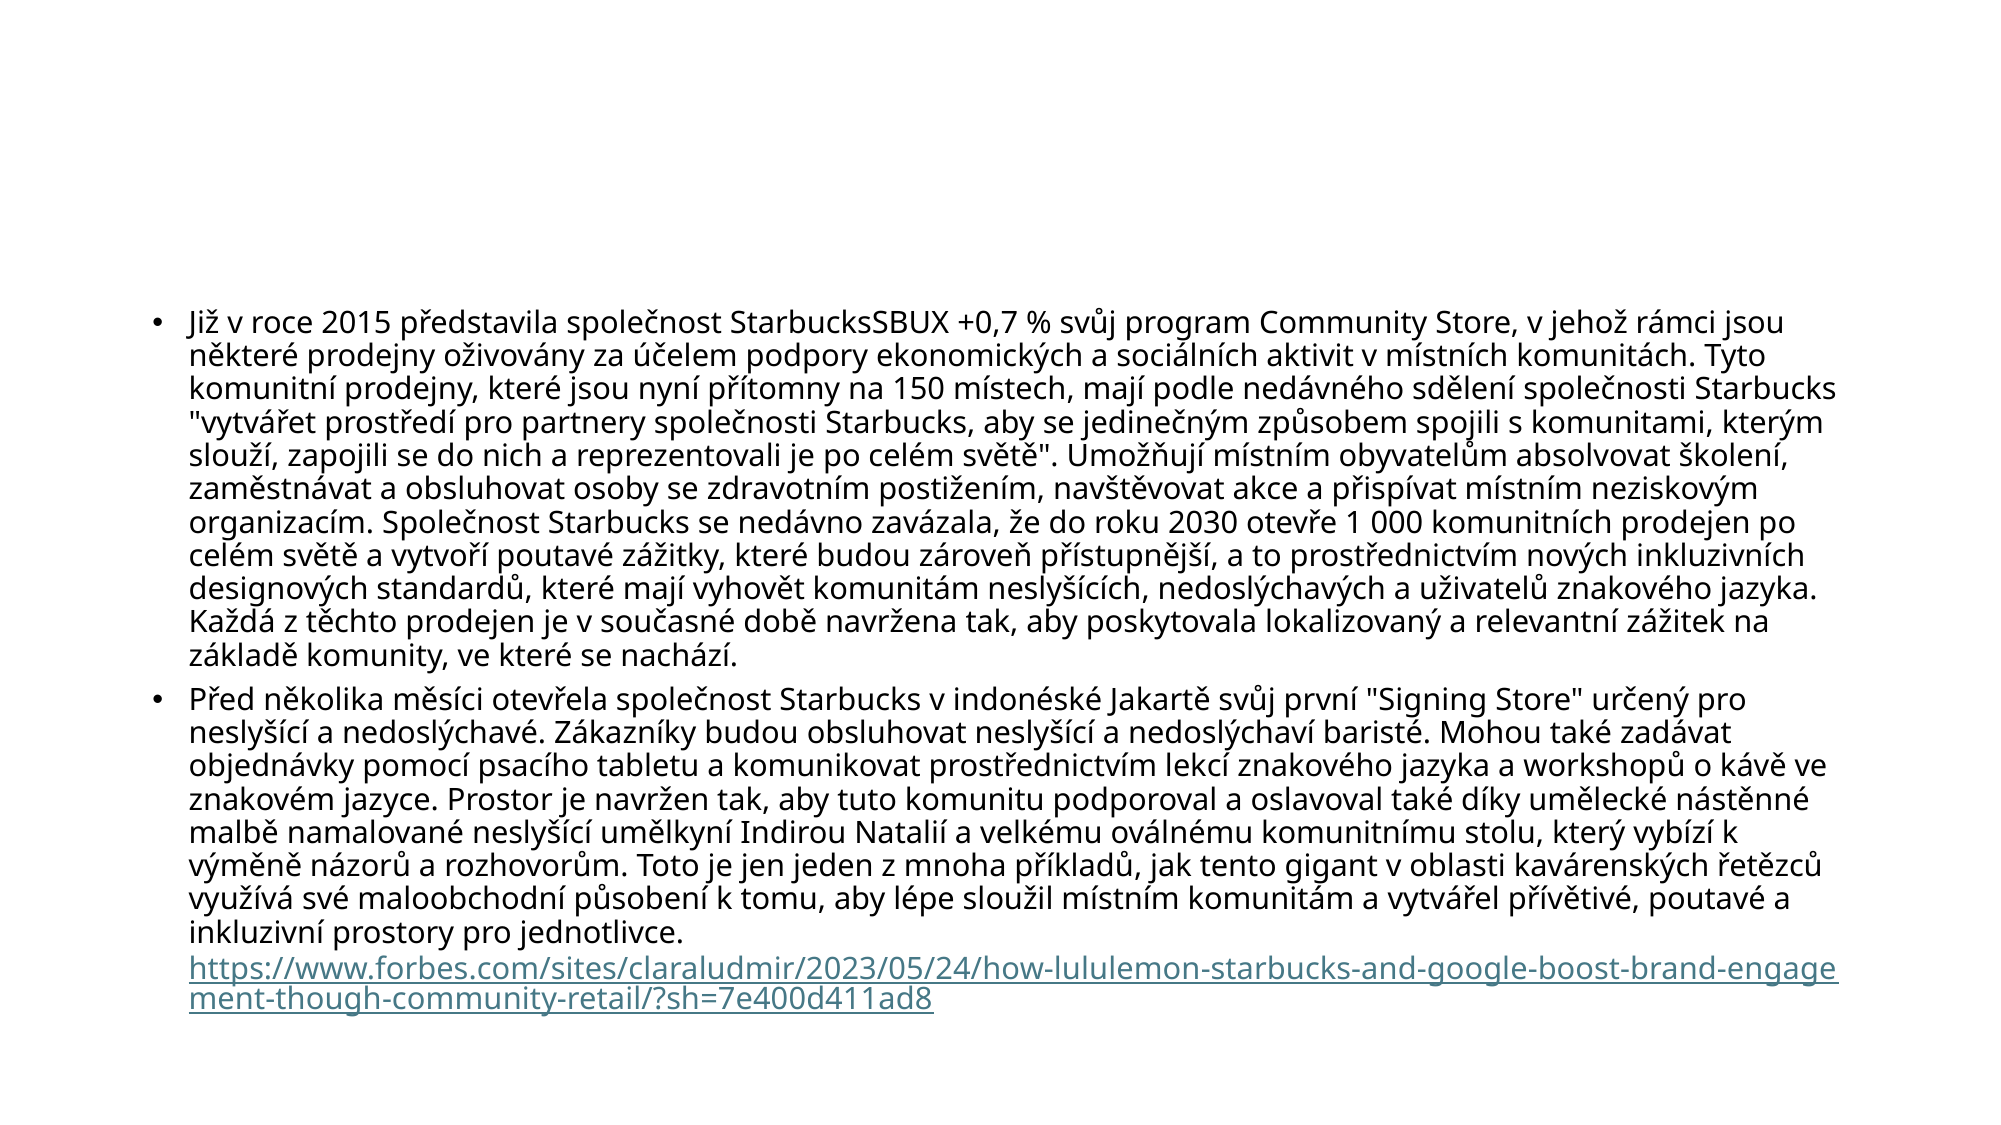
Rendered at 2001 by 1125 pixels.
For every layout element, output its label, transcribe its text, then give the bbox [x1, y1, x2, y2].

list Již v roce 2015 představila společnost StarbucksSBUX +0,7 % svůj program Community Store, v jehož rámci jsou některé prodejny oživovány za účelem podpory ekonomických a sociálních aktivit v místních komunitách. Tyto komunitní prodejny, které jsou nyní přítomny na 150 místech, mají podle nedávného sdělení společnosti Starbucks "vytvářet prostředí pro partnery společnosti Starbucks, aby se jedinečným způsobem spojili s komunitami, kterým slouží, zapojili se do nich a reprezentovali je po celém světě". Umožňují místním obyvatelům absolvovat školení, zaměstnávat a obsluhovat osoby se zdravotním postižením, navštěvovat akce a přispívat místním neziskovým organizacím. Společnost Starbucks se nedávno zavázala, že do roku 2030 otevře 1 000 komunitních prodejen po celém světě a vytvoří poutavé zážitky, které budou zároveň přístupnější, a to prostřednictvím nových inkluzivních designových standardů, které mají vyhovět komunitám neslyšících, nedoslýchavých a uživatelů znakového jazyka. Každá z těchto prodejen je v současné době navržena tak, aby poskytovala lokalizovaný a relevantní zážitek na základě komunity, ve které se nachází. Před několika měsíci otevřela společnost Starbucks v indonéské Jakartě svůj první "Signing Store" určený pro neslyšící a nedoslýchavé. Zákazníky budou obsluhovat neslyšící a nedoslýchaví baristé. Mohou také zadávat objednávky pomocí psacího tabletu a komunikovat prostřednictvím lekcí znakového jazyka a workshopů o kávě ve znakovém jazyce. Prostor je navržen tak, aby tuto komunitu podporoval a oslavoval také díky umělecké nástěnné malbě namalované neslyšící umělkyní Indirou Natalií a velkému oválnému komunitnímu stolu, který vybízí k výměně názorů a rozhovorům. Toto je jen jeden z mnoha příkladů, jak tento gigant v oblasti kavárenských řetězců využívá své maloobchodní působení k tomu, aby lépe sloužil místním komunitám a vytvářel přívětivé, poutavé a inkluzivní prostory pro jednotlivce. https://www.forbes.com/sites/claraludmir/2023/05/24/how-lululemon-starbucks-and-google-boost-brand-engagement-though-community-retail/?sh=7e400d411ad8 [137, 299, 1863, 1014]
